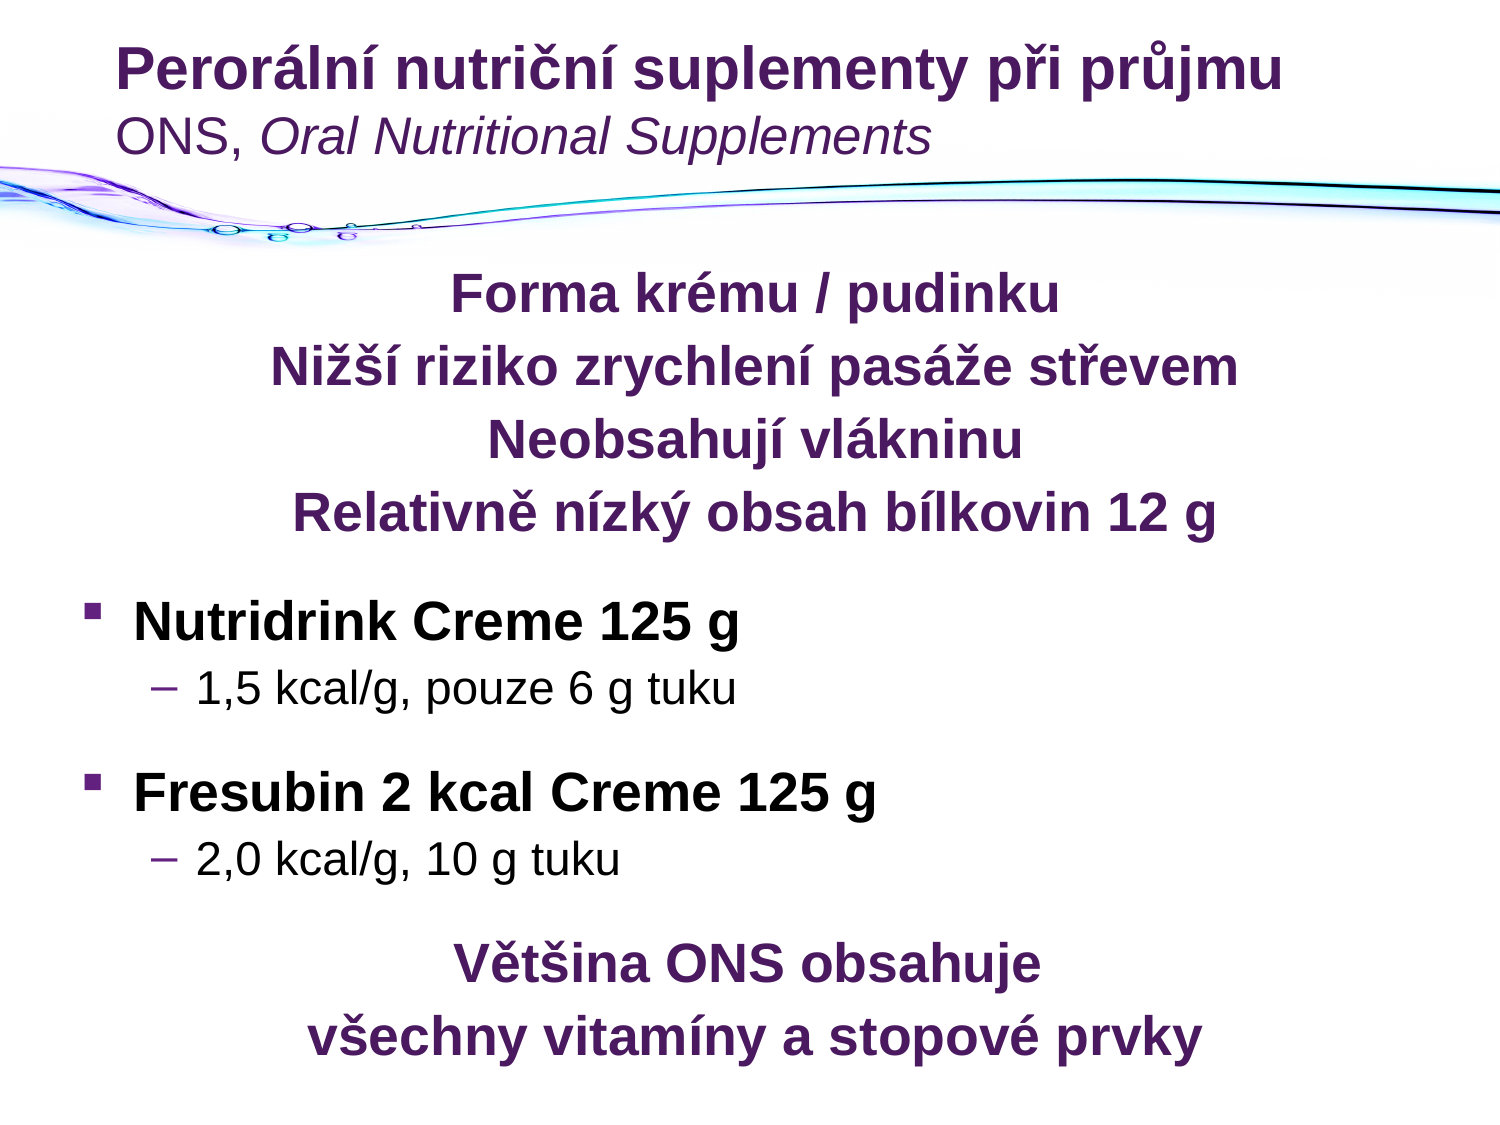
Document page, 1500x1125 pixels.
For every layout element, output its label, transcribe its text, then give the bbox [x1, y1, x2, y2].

list Forma krému / pudinku Nižší riziko zrychlení pasáže střevem Neobsahují vlákninu Relativně nízký obsah bílkovin 12 g Nutridrink Creme 125 g 1,5 kcal/g, pouze 6 g tuku Fresubin 2 kcal Creme 125 g 2,0 kcal/g, 10 g tuku Většina ONS obsahuje všechny vitamíny a stopové prvky [64, 243, 1447, 1083]
title Perorální nutriční suplementy při průjmu ONS, Oral Nutritional Supplements [100, 19, 1317, 173]
picture [0, 112, 1500, 299]
